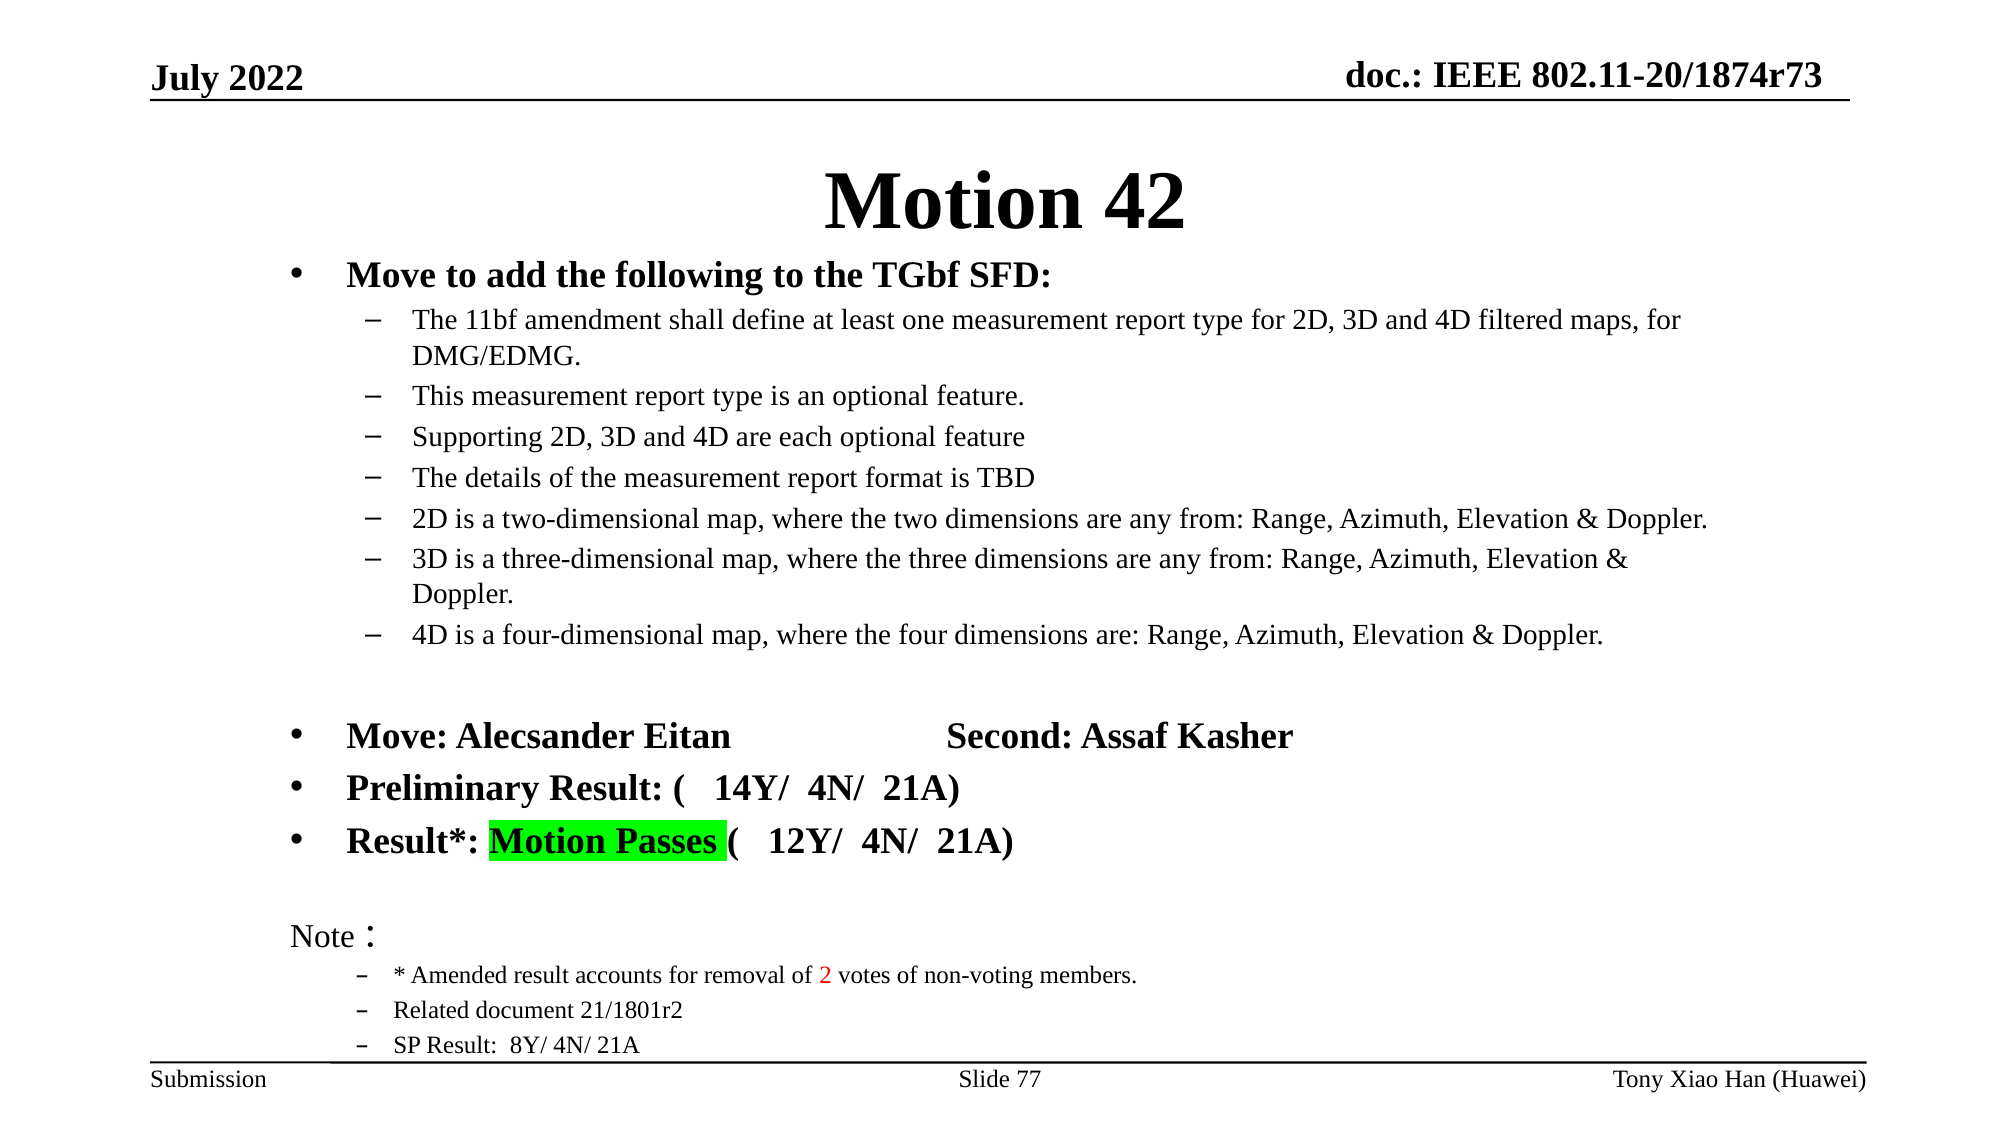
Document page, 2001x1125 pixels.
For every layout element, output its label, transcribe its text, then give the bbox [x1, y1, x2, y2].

text_box Move to add the following to the TGbf SFD: The 11bf amendment shall define at least one measurement report type for 2D, 3D and 4D filtered maps, for DMG/EDMG. This measurement report type is an optional feature. Supporting 2D, 3D and 4D are each optional feature The details of the measurement report format is TBD 2D is a two-dimensional map, where the two dimensions are any from: Range, Azimuth, Elevation & Doppler. 3D is a three-dimensional map, where the three dimensions are any from: Range, Azimuth, Elevation & Doppler. 4D is a four-dimensional map, where the four dimensions are: Range, Azimuth, Elevation & Doppler. Move: Alecsander Eitan Second: Assaf Kasher Preliminary Result: ( 14Y/ 4N/ 21A) Result*: Motion Passes ( 12Y/ 4N/ 21A) Note： * Amended result accounts for removal of 2 votes of non-voting members. Related document 21/1801r2 SP Result: 8Y/ 4N/ 21A [275, 212, 1750, 900]
text_box Motion 42 [368, 137, 1644, 212]
